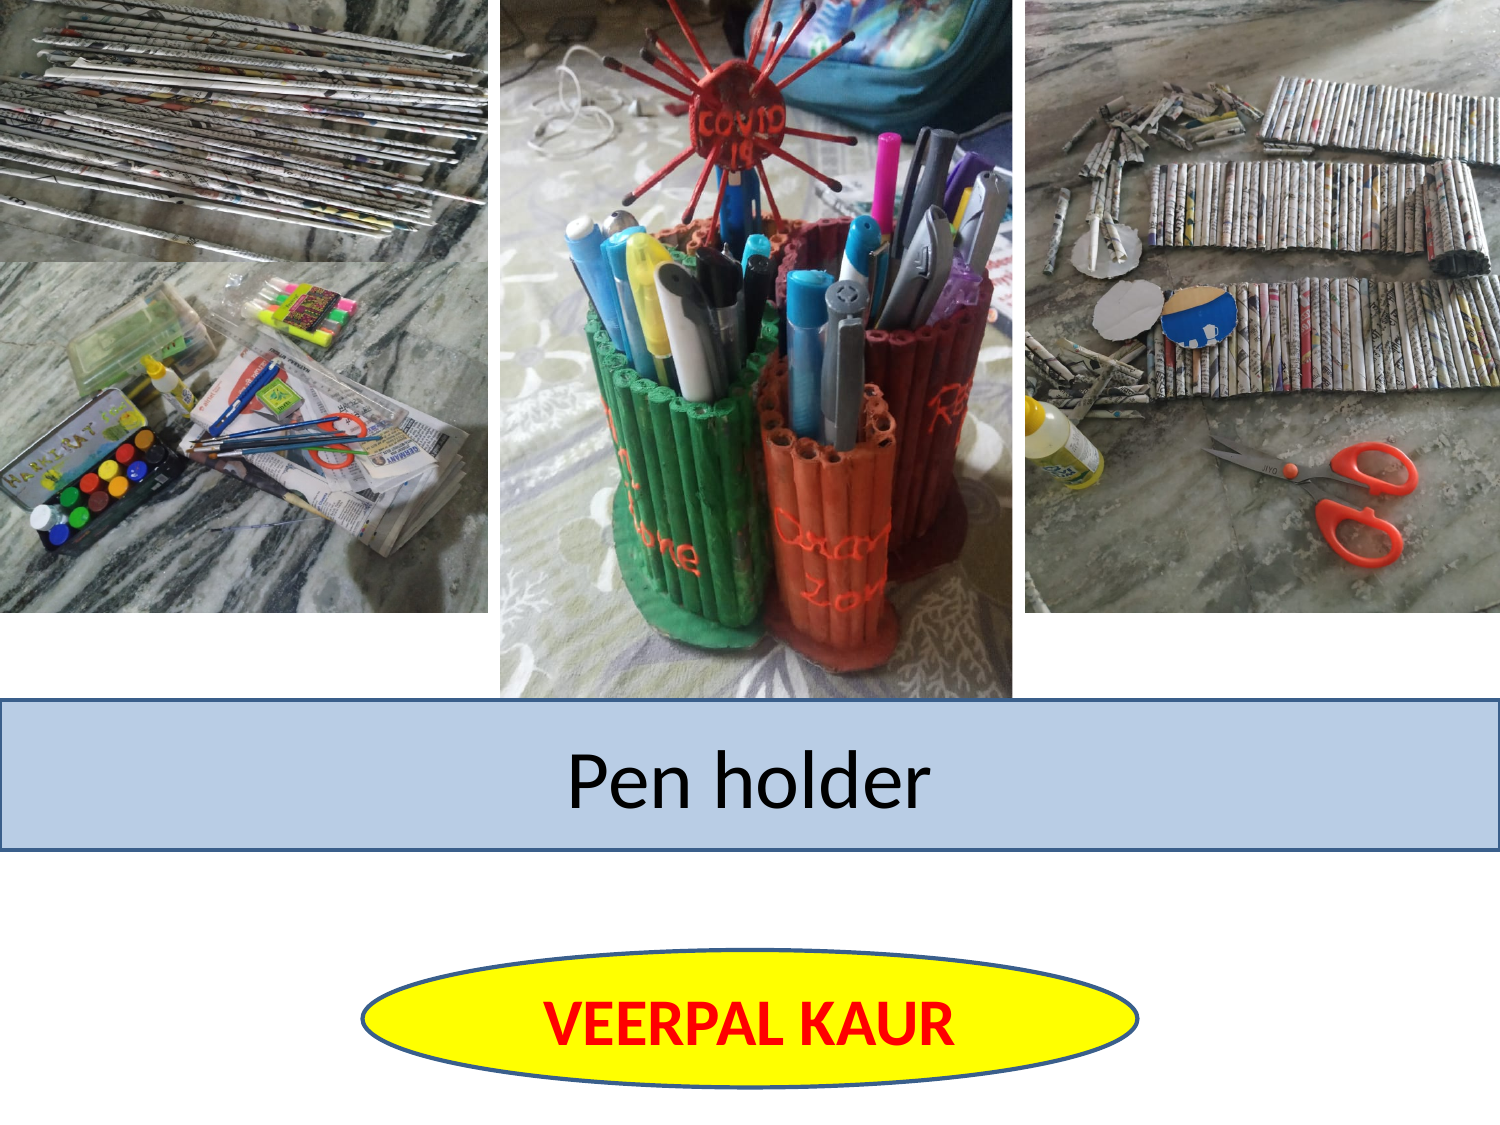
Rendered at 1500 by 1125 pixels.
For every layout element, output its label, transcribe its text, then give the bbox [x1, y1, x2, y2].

picture [499, 0, 1013, 701]
text_box VEERPAL KAUR [360, 947, 1140, 1090]
text_box Pen holder [0, 698, 1500, 852]
picture [1024, 0, 1500, 613]
picture [0, 0, 488, 613]
